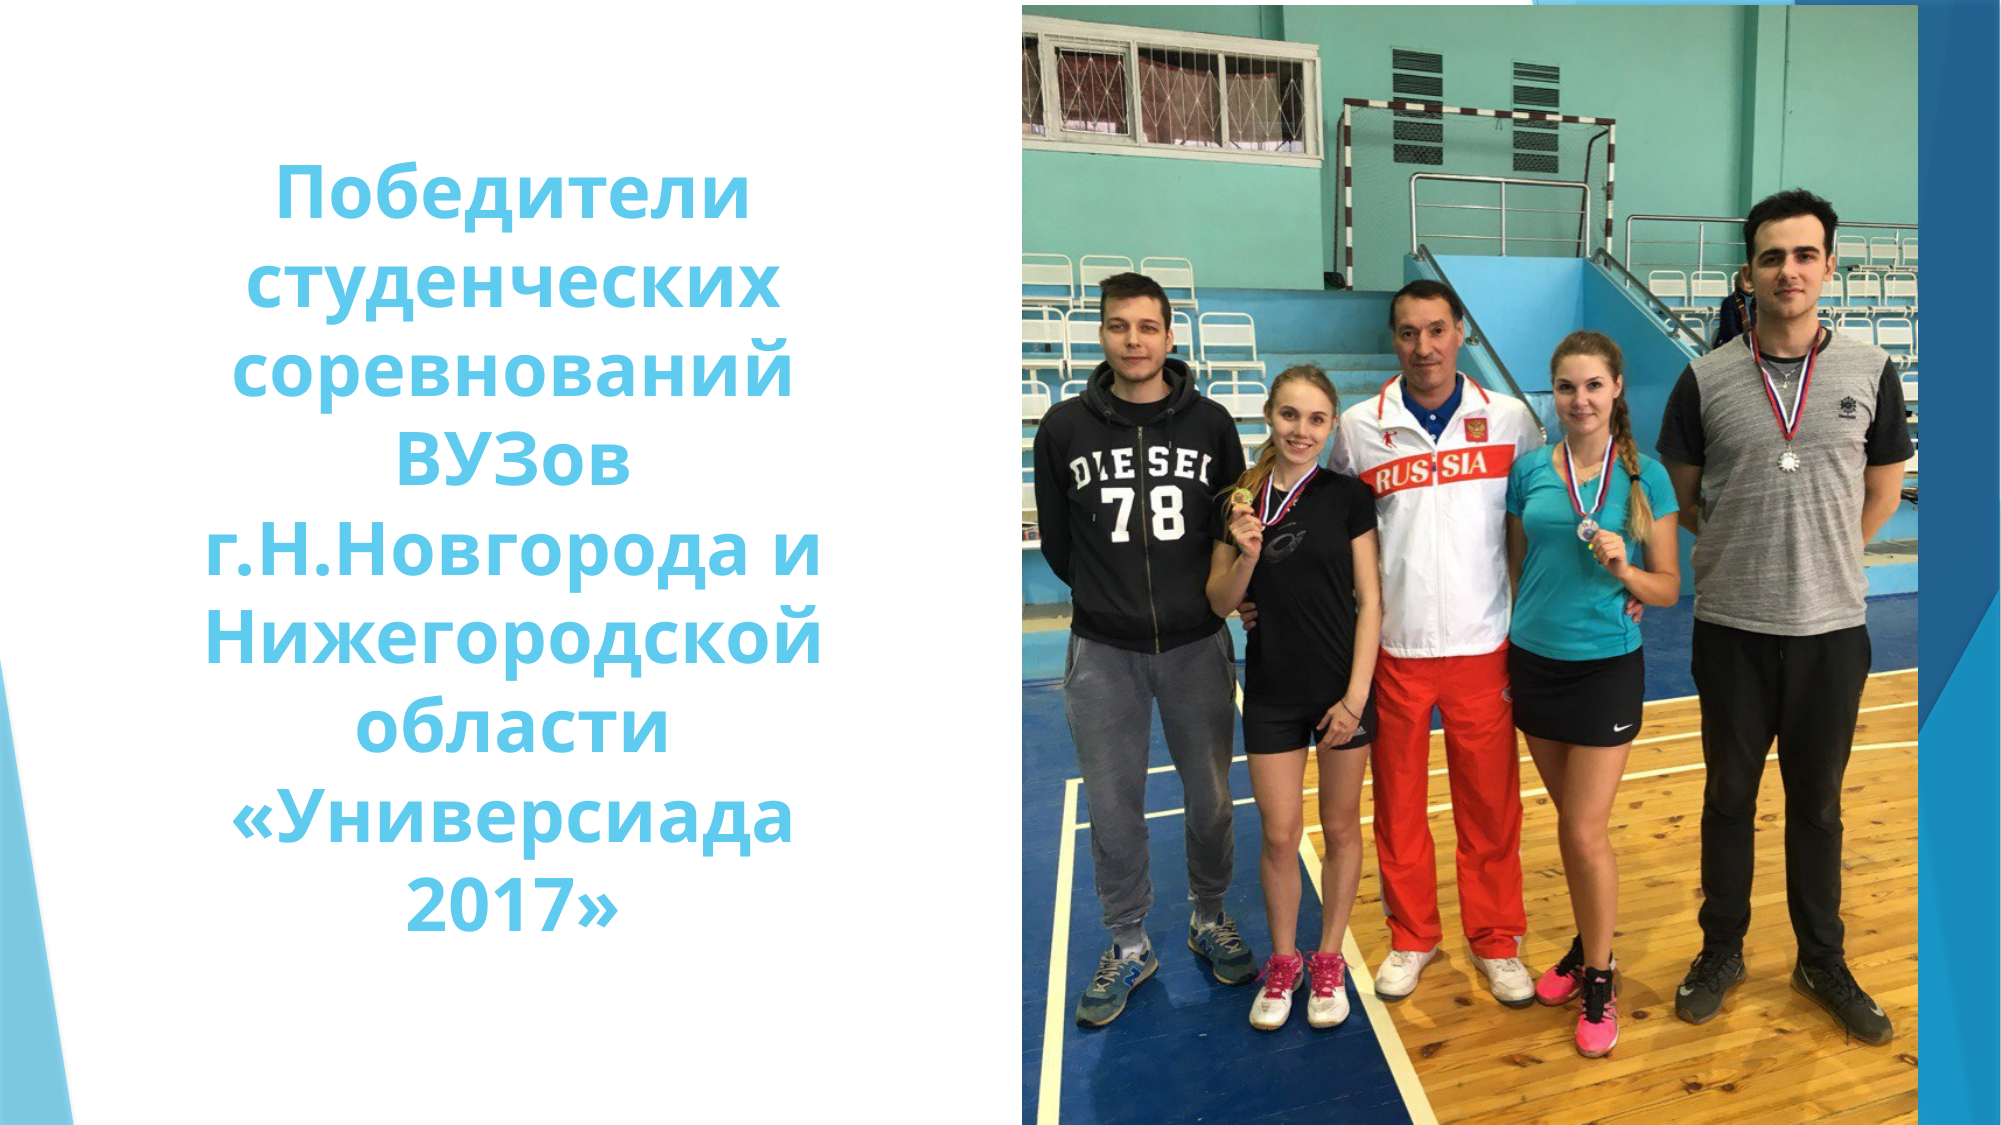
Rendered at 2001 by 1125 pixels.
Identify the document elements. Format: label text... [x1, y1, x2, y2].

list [1021, 4, 1919, 1125]
title Победители студенческих соревнований ВУЗов г.Н.Новгорода и Нижегородской области «Универсиада 2017» [122, 136, 905, 958]
